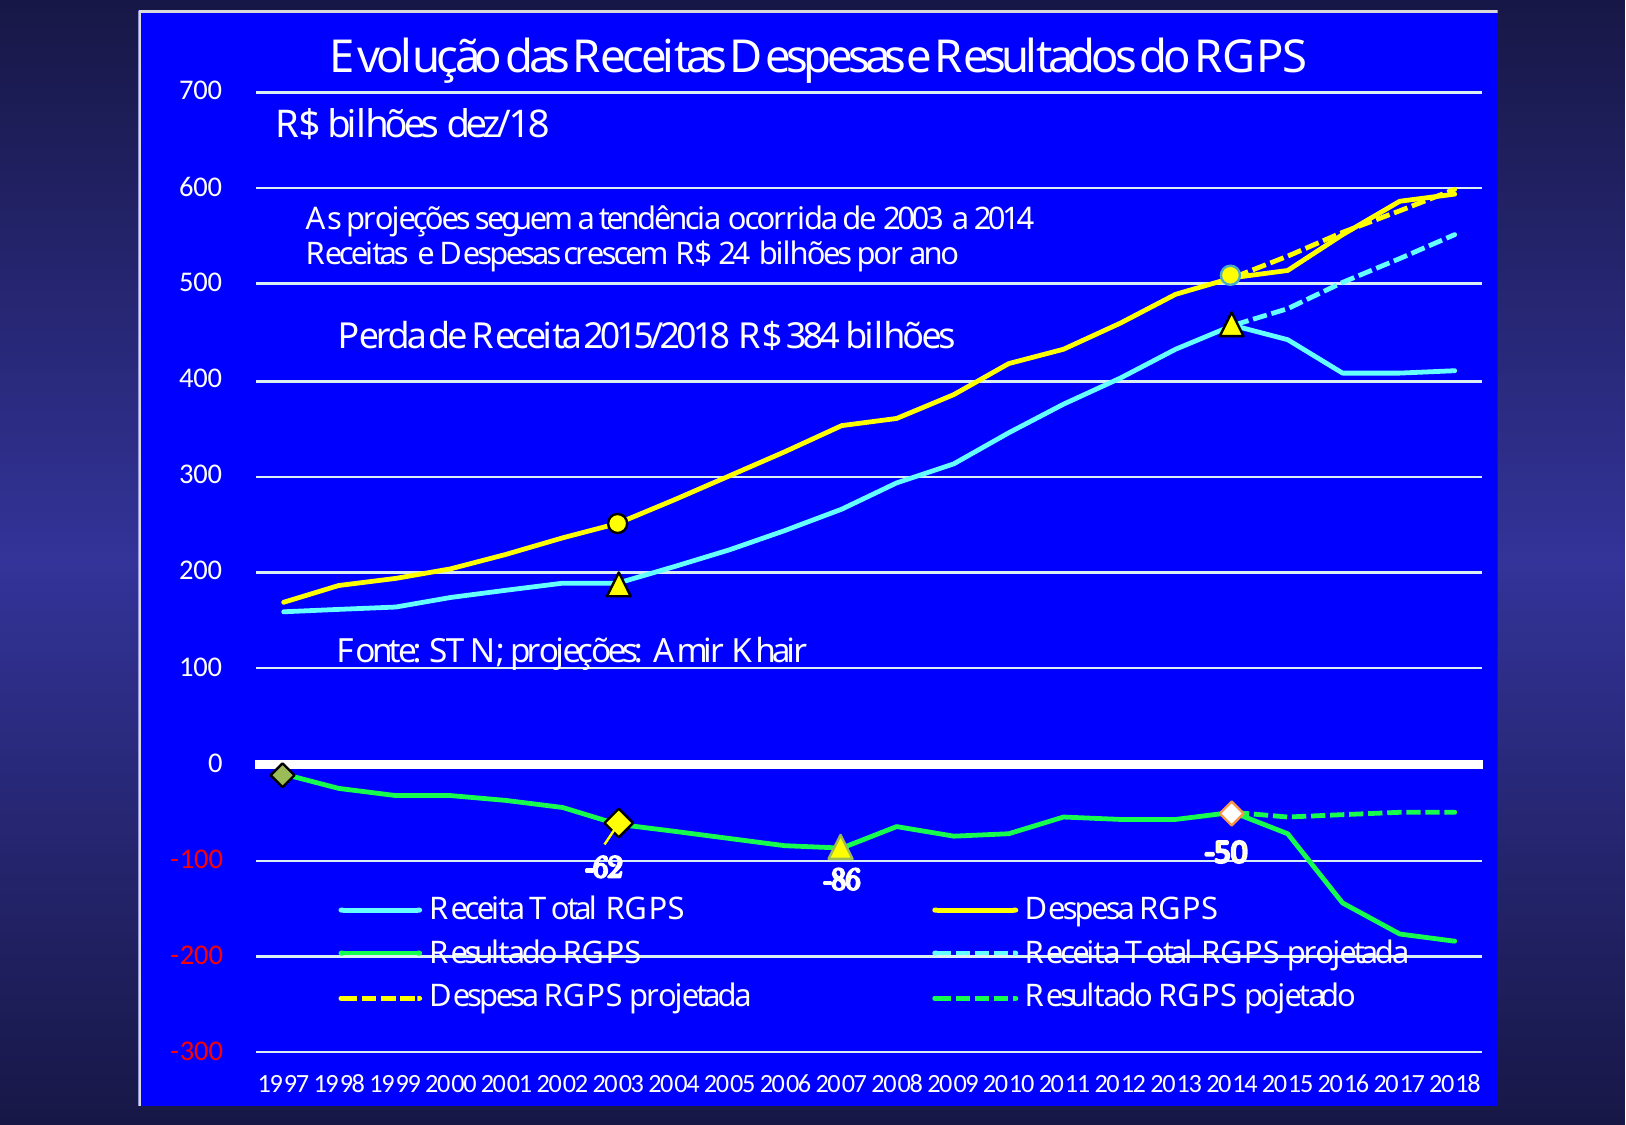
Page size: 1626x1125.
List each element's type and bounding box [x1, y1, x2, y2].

picture [137, 10, 1498, 1107]
